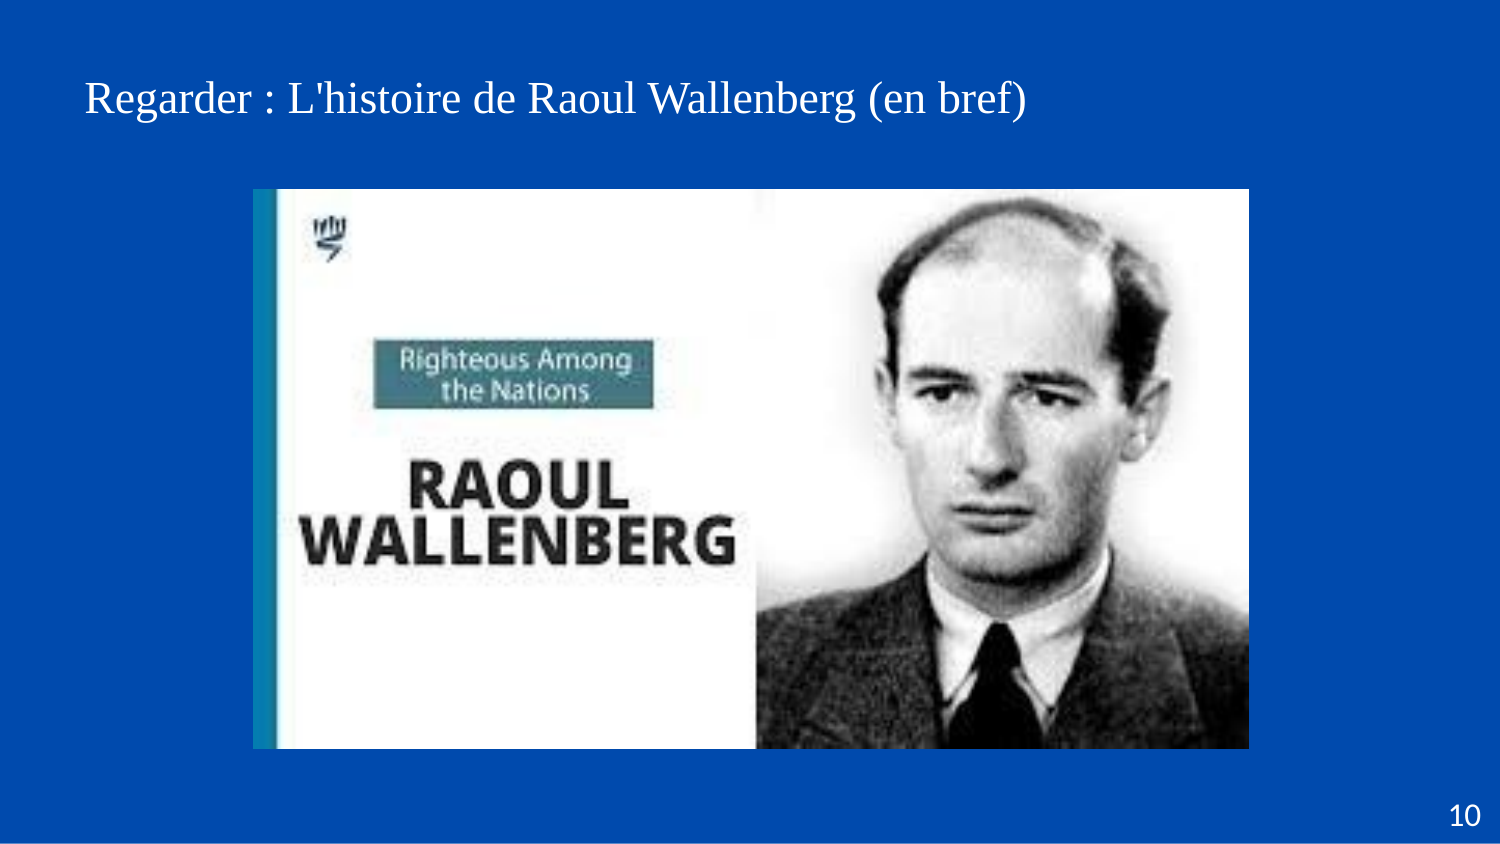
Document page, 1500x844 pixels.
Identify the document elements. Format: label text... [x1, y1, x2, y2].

title Regarder : L'histoire de Raoul Wallenberg (en bref) [82, 65, 1036, 209]
text_box 10 [1445, 790, 1484, 833]
picture [271, 188, 1249, 749]
text_box [0, 0, 1500, 844]
